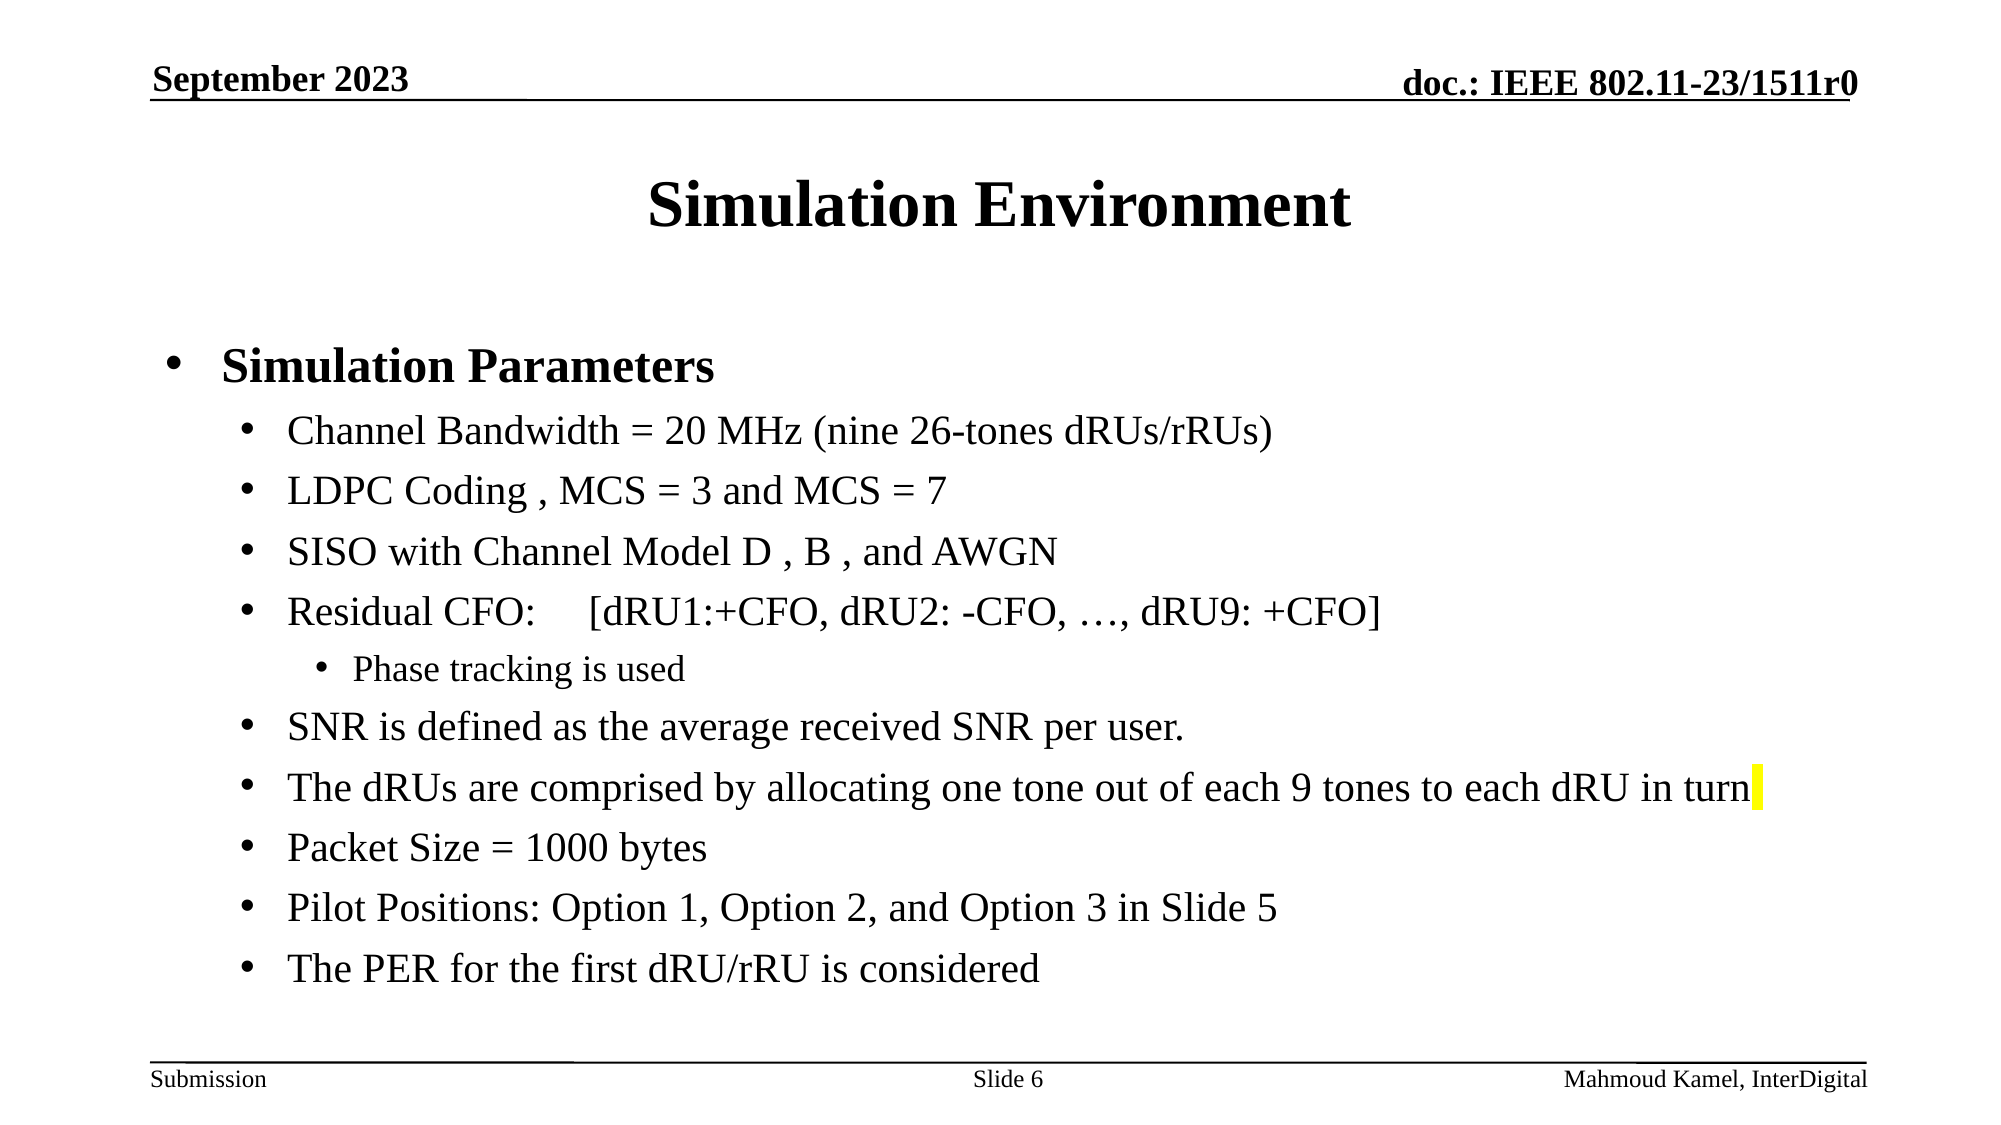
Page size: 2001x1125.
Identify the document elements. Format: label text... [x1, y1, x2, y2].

title Simulation Environment [149, 112, 1850, 288]
footer Mahmoud Kamel, InterDigital [1171, 1061, 1869, 1093]
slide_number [152, 54, 563, 100]
slide_number Slide 6 [950, 1061, 1067, 1123]
list Simulation Parameters Channel Bandwidth = 20 MHz (nine 26-tones dRUs/rRUs) LDPC Coding , MCS = 3 and MCS = 7 SISO with Channel Model D , B , and AWGN Residual CFO: [dRU1:+CFO, dRU2: -CFO, …, dRU9: +CFO] Phase tracking is used SNR is defined as the average received SNR per user. The dRUs are comprised by allocating one tone out of each 9 tones to each dRU in turn Packet Size = 1000 bytes Pilot Positions: Option 1, Option 2, and Option 3 in Slide 5 The PER for the first dRU/rRU is considered [149, 324, 1850, 1000]
